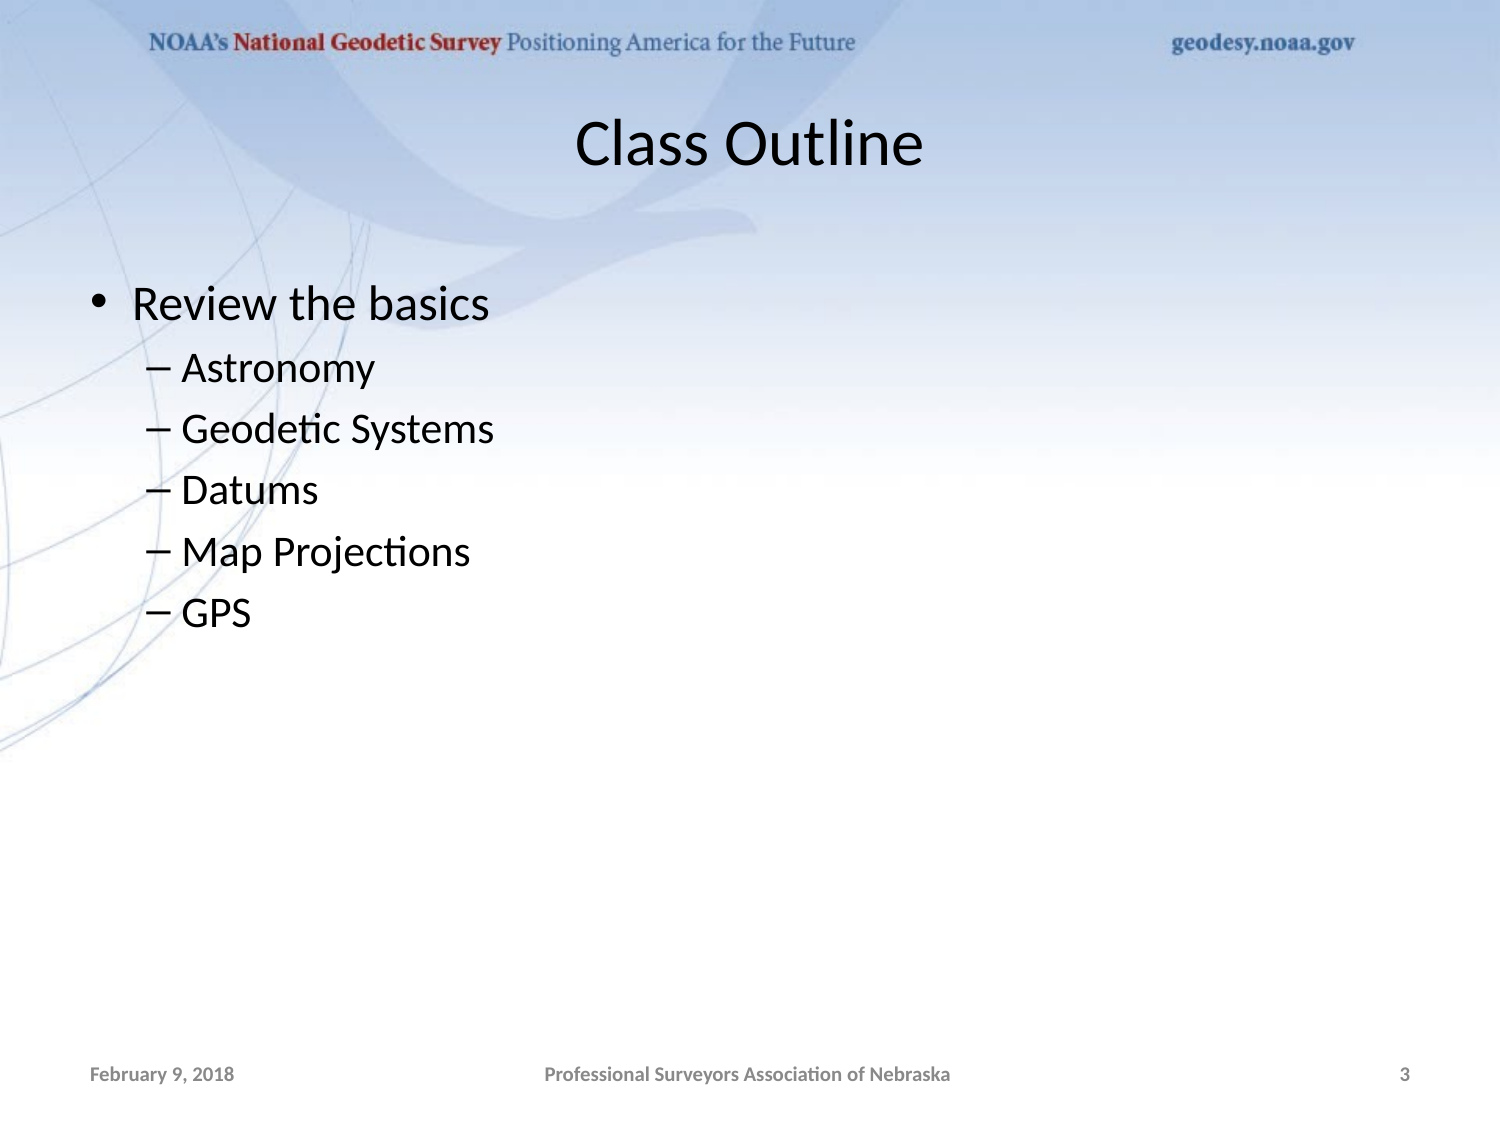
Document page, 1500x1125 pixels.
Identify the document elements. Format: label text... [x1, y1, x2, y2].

list Review the basics Astronomy Geodetic Systems Datums Map Projections GPS [75, 262, 1425, 1005]
text_box 3 [1074, 1042, 1425, 1103]
picture [0, 0, 1500, 1125]
text_box Professional Surveyors Association of Nebraska [512, 1042, 988, 1103]
text_box February 9, 2018 [75, 1042, 425, 1103]
title Class Outline [75, 45, 1425, 233]
